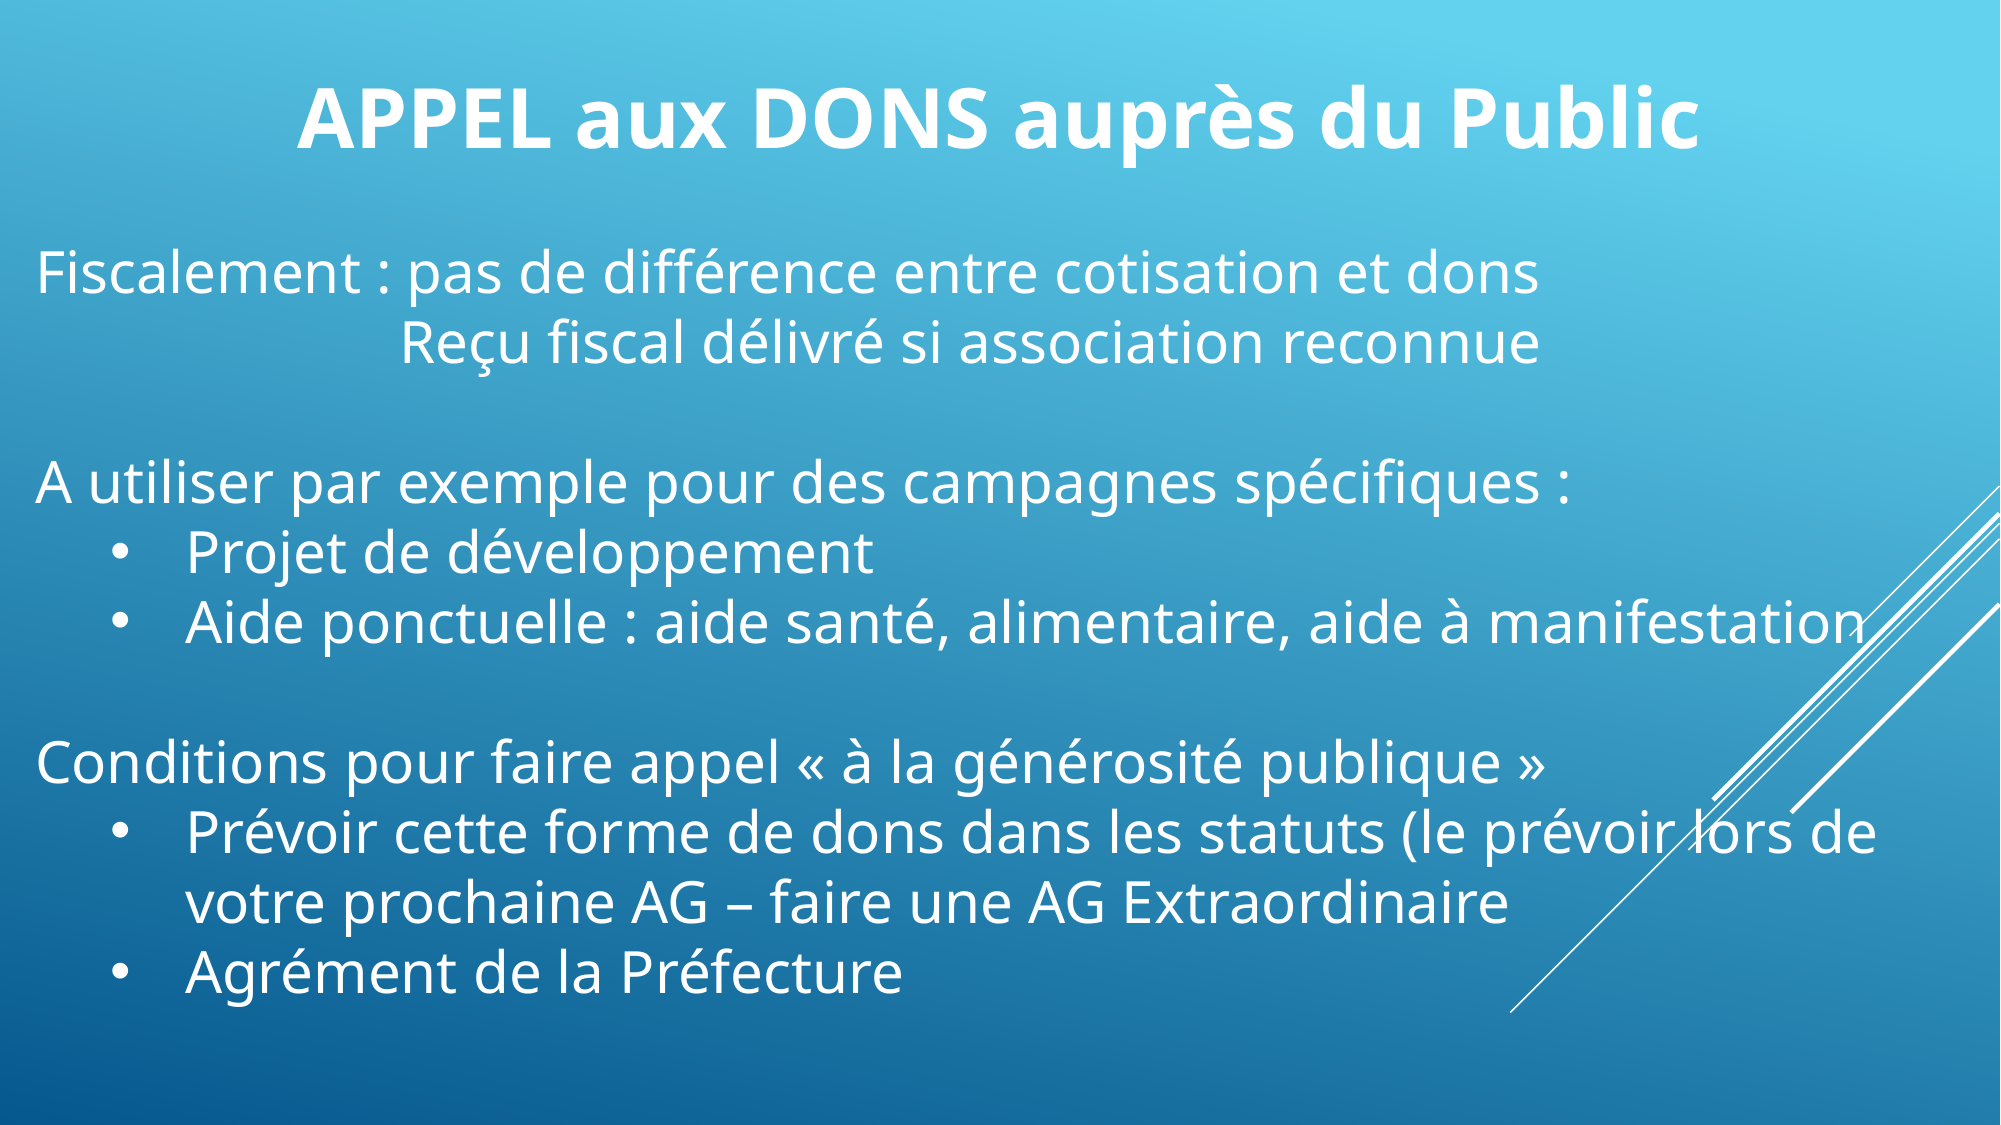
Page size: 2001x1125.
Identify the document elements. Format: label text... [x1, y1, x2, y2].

text_box APPEL aux DONS auprès du Public Fiscalement : pas de différence entre cotisation et dons Reçu fiscal délivré si association reconnue A utiliser par exemple pour des campagnes spécifiques : Projet de développement Aide ponctuelle : aide santé, alimentaire, aide à manifestation Conditions pour faire appel « à la générosité publique » Prévoir cette forme de dons dans les statuts (le prévoir lors de votre prochaine AG – faire une AG Extraordinaire Agrément de la Préfecture [19, 57, 1981, 1058]
